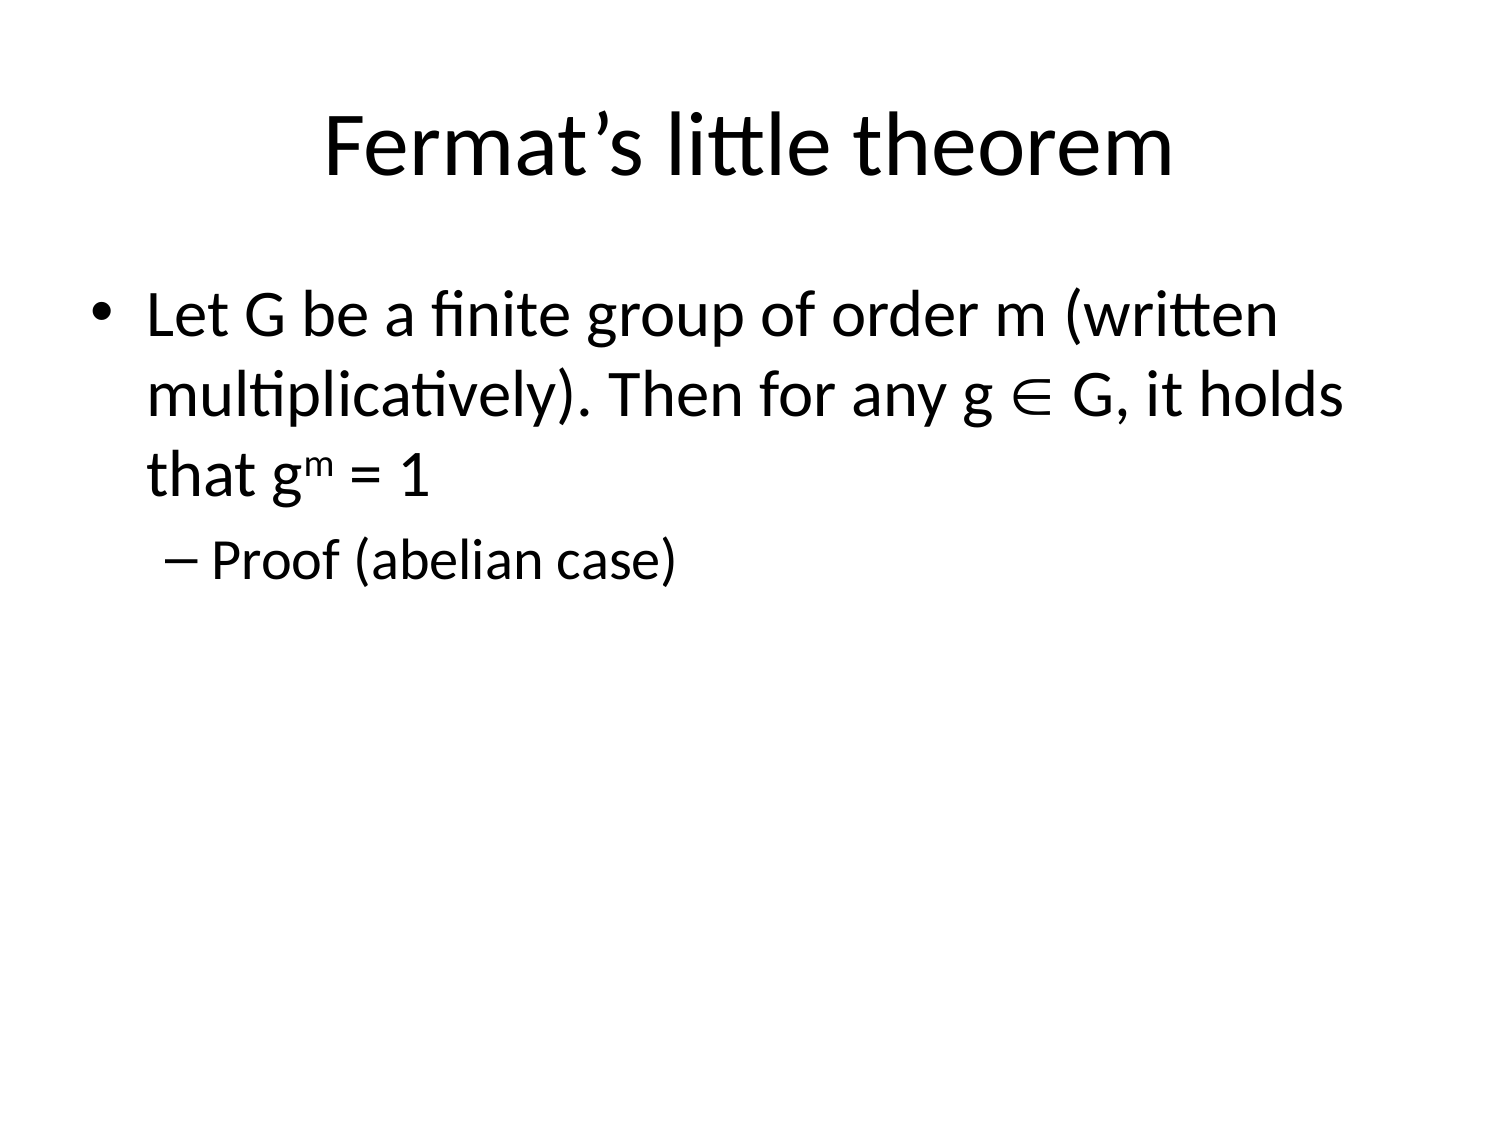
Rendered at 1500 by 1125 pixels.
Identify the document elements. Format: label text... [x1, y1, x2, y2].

title Fermat’s little theorem [75, 45, 1425, 233]
list Let G be a finite group of order m (written multiplicatively). Then for any g  G, it holds that gm = 1 Proof (abelian case) [75, 262, 1425, 1005]
